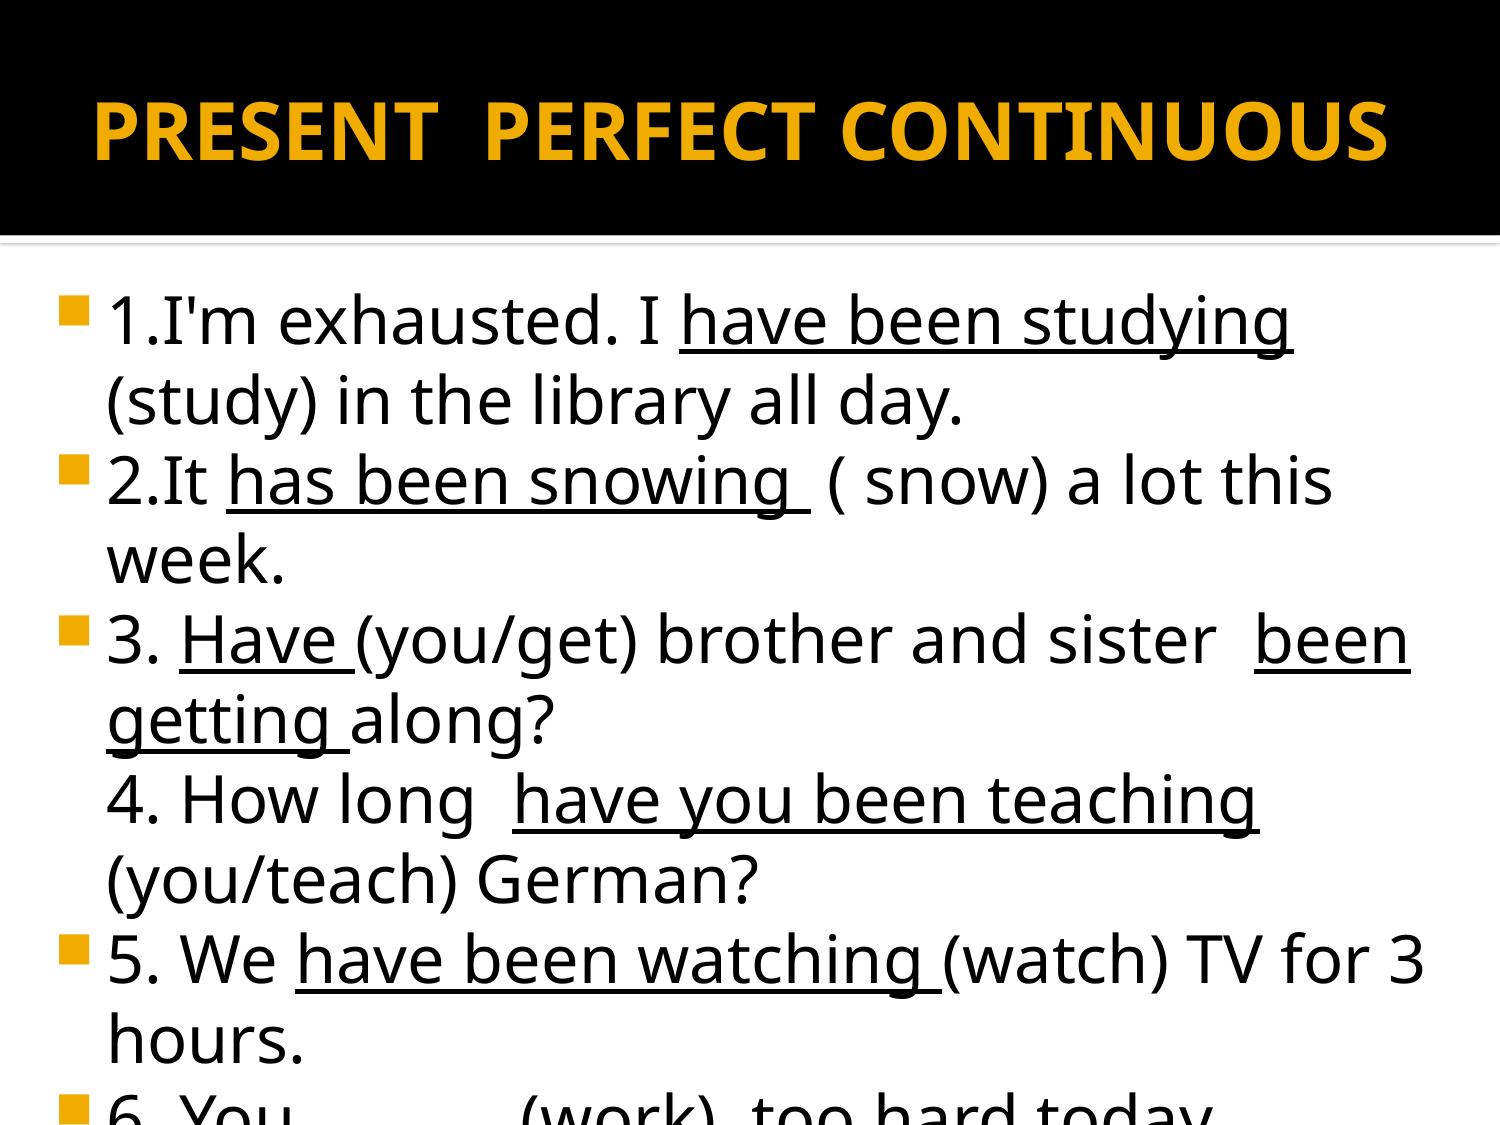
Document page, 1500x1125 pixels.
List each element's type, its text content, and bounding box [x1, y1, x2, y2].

list 1.I'm exhausted. I have been studying (study) in the library all day. 2.It has been snowing ( snow) a lot this week. 3. Have (you/get) brother and sister been getting along? 4. How long have you been teaching (you/teach) German? 5. We have been watching (watch) TV for 3 hours. 6. You _______(work) too hard today. [24, 262, 1475, 1088]
title PRESENT PERFECT CONTINUOUS [75, 25, 1425, 231]
